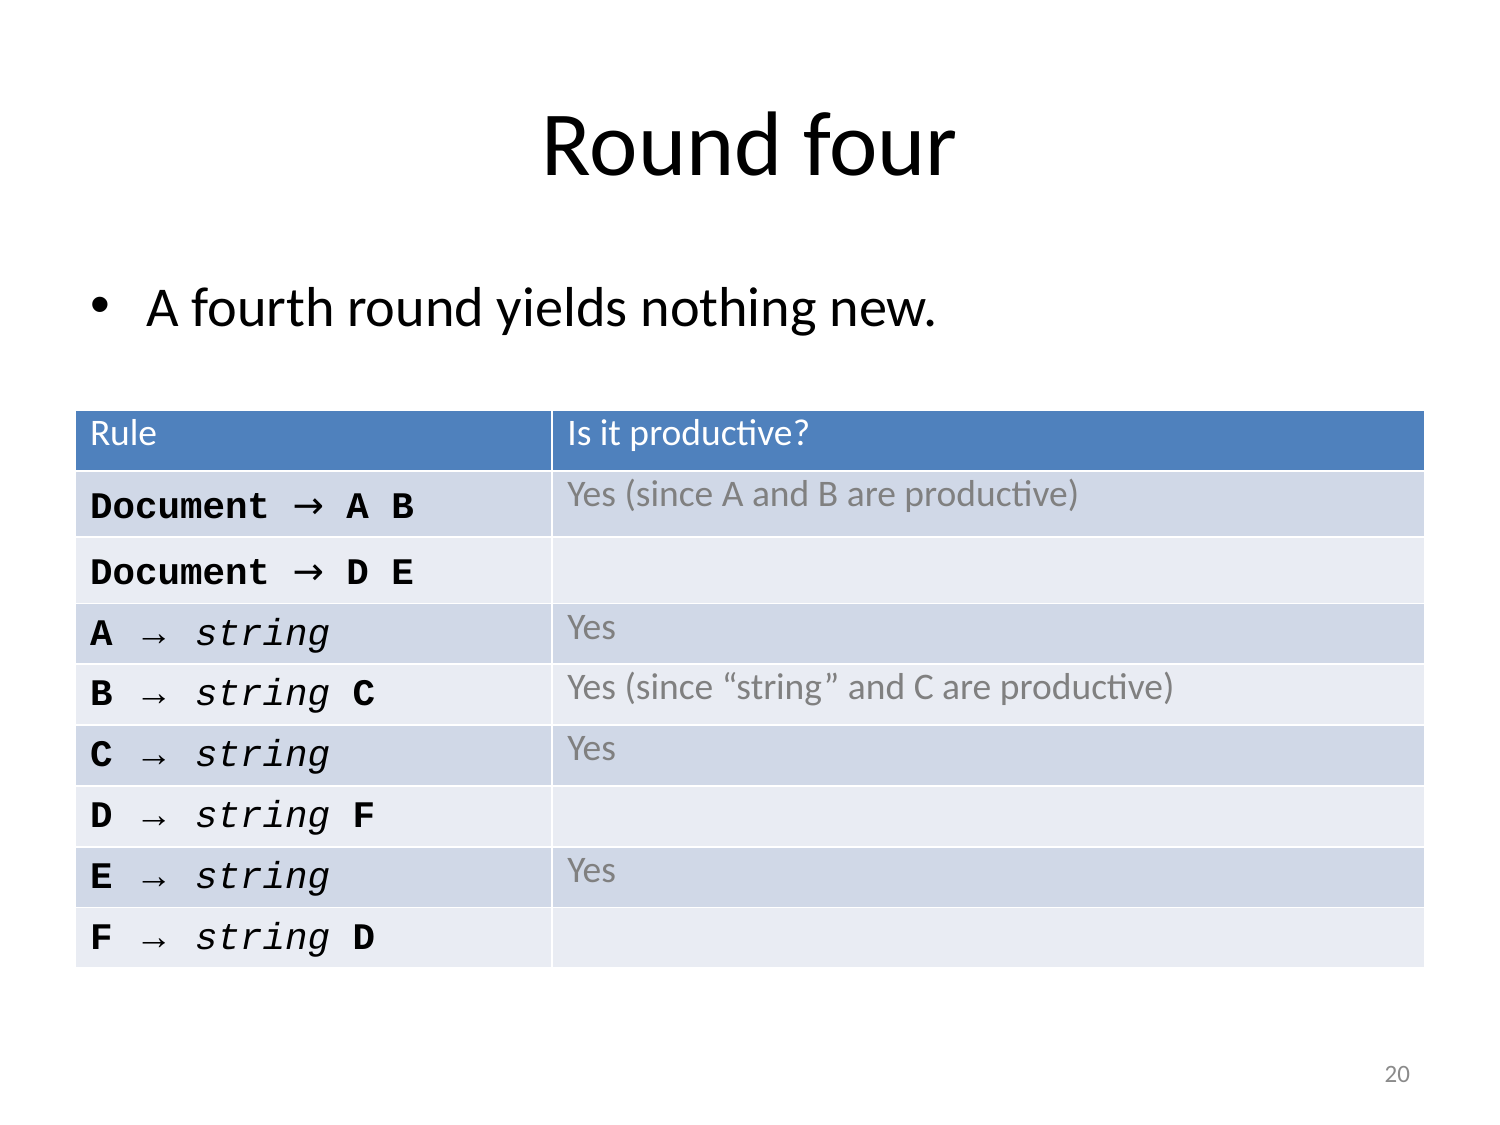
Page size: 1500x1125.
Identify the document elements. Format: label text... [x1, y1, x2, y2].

title Round four [75, 45, 1425, 233]
table_cell Yes (since “string” and C are productive) [553, 665, 1424, 724]
table_cell Yes [553, 726, 1424, 785]
table_header Rule [76, 411, 551, 470]
table_header Is it productive? [553, 411, 1424, 470]
table_cell F → string D [76, 908, 551, 967]
table_cell E → string [76, 848, 551, 907]
table_cell Document → A B [76, 472, 551, 536]
table_cell D → string F [76, 787, 551, 846]
table_cell Yes [553, 604, 1424, 663]
table_cell B → string C [76, 665, 551, 724]
table_cell A → string [76, 604, 551, 663]
table_cell Document → D E [76, 538, 551, 603]
slide_number 20 [1074, 1042, 1425, 1103]
text_box A fourth round yields nothing new. [74, 262, 1425, 363]
table_cell [553, 538, 1424, 603]
table_cell [553, 908, 1424, 967]
table_cell [553, 787, 1424, 846]
table_cell Yes (since A and B are productive) [553, 472, 1424, 536]
table_cell C → string [76, 726, 551, 785]
table_cell Yes [553, 848, 1424, 907]
